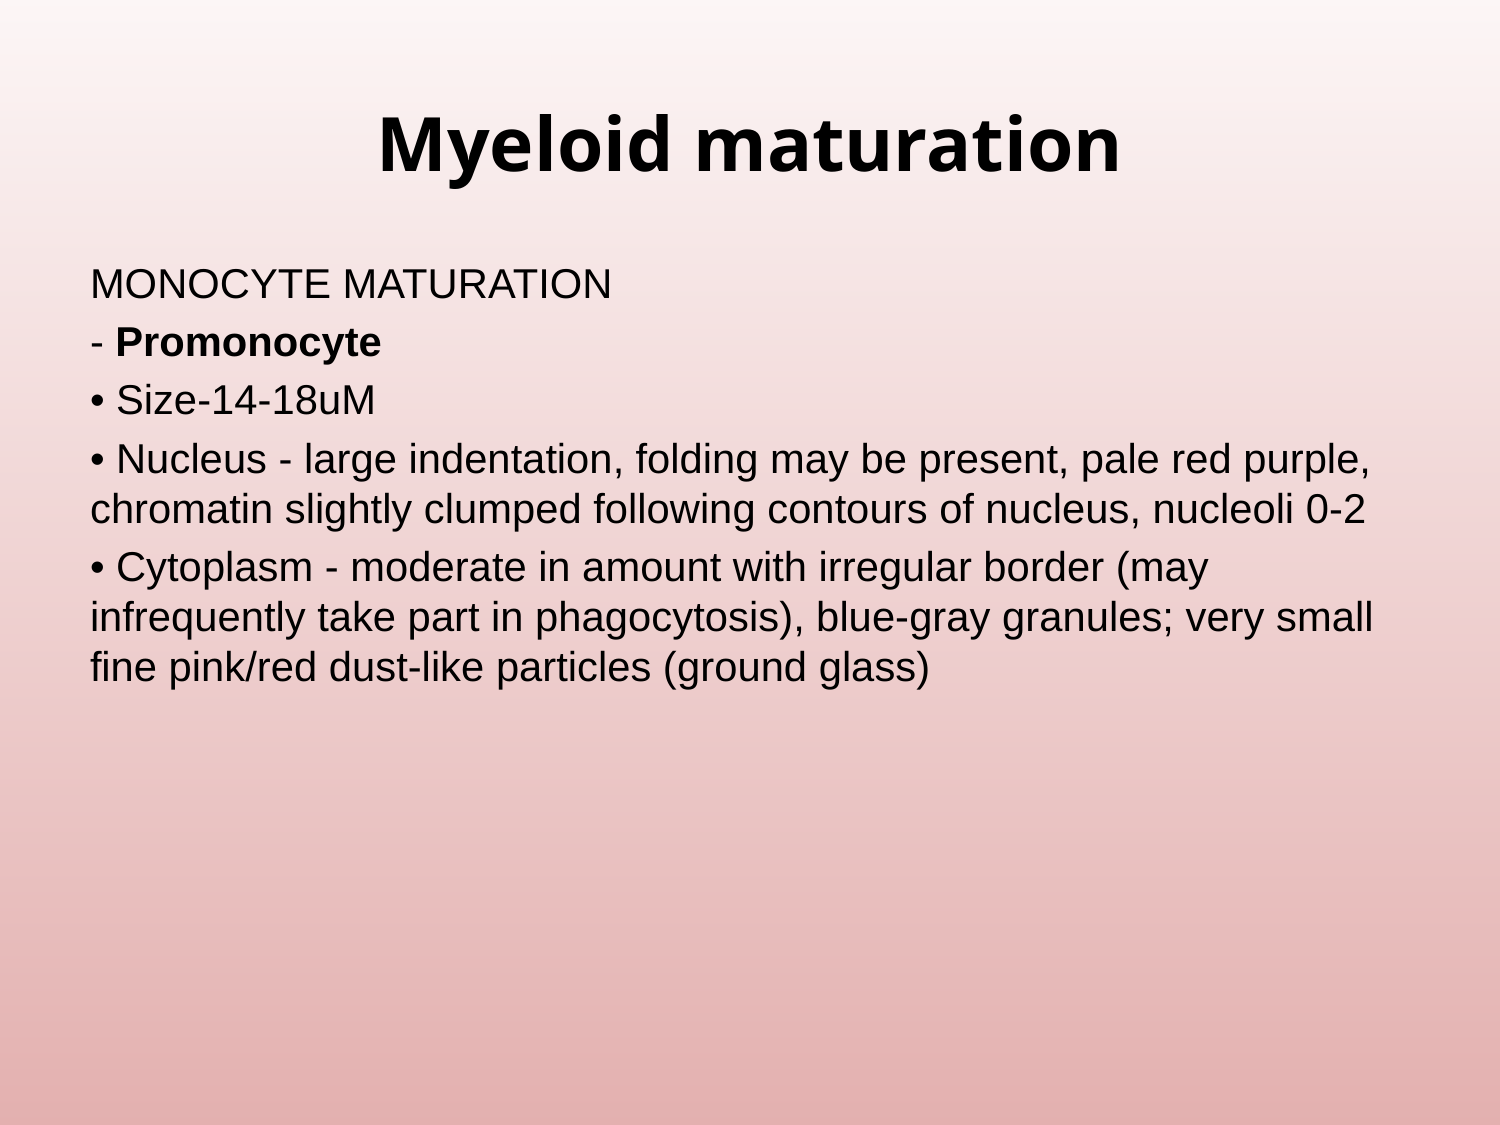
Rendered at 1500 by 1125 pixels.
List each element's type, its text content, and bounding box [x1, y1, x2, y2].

title Myeloid maturation [75, 47, 1425, 235]
list MONOCYTE MATURATION - Promonocyte • Size-14-18uM • Nucleus - large indentation, folding may be present, pale red purple, chromatin slightly clumped following contours of nucleus, nucleoli 0-2 • Cytoplasm - moderate in amount with irregular border (may infrequently take part in phagocytosis), blue-gray granules; very small fine pink/red dust-like particles (ground glass) [75, 249, 1425, 980]
